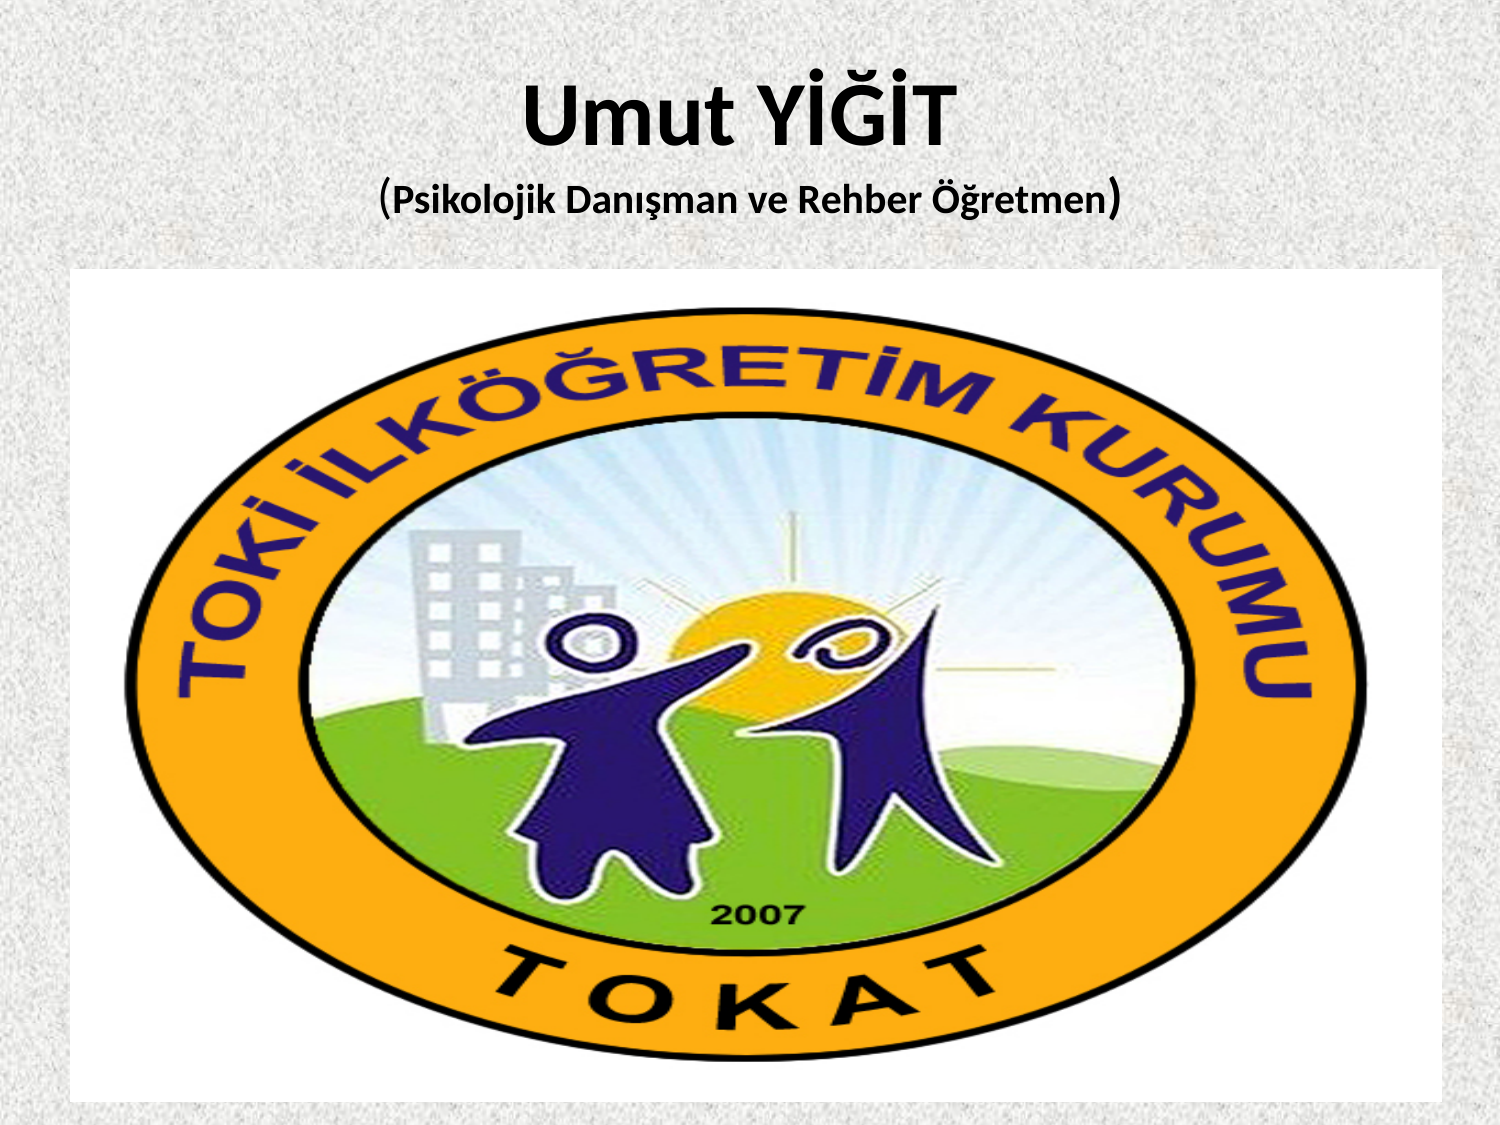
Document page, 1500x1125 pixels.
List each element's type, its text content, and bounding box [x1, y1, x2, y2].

picture [0, 0, 1500, 1125]
title Umut YİĞİT (Psikolojik Danışman ve Rehber Öğretmen) [75, 45, 1425, 233]
